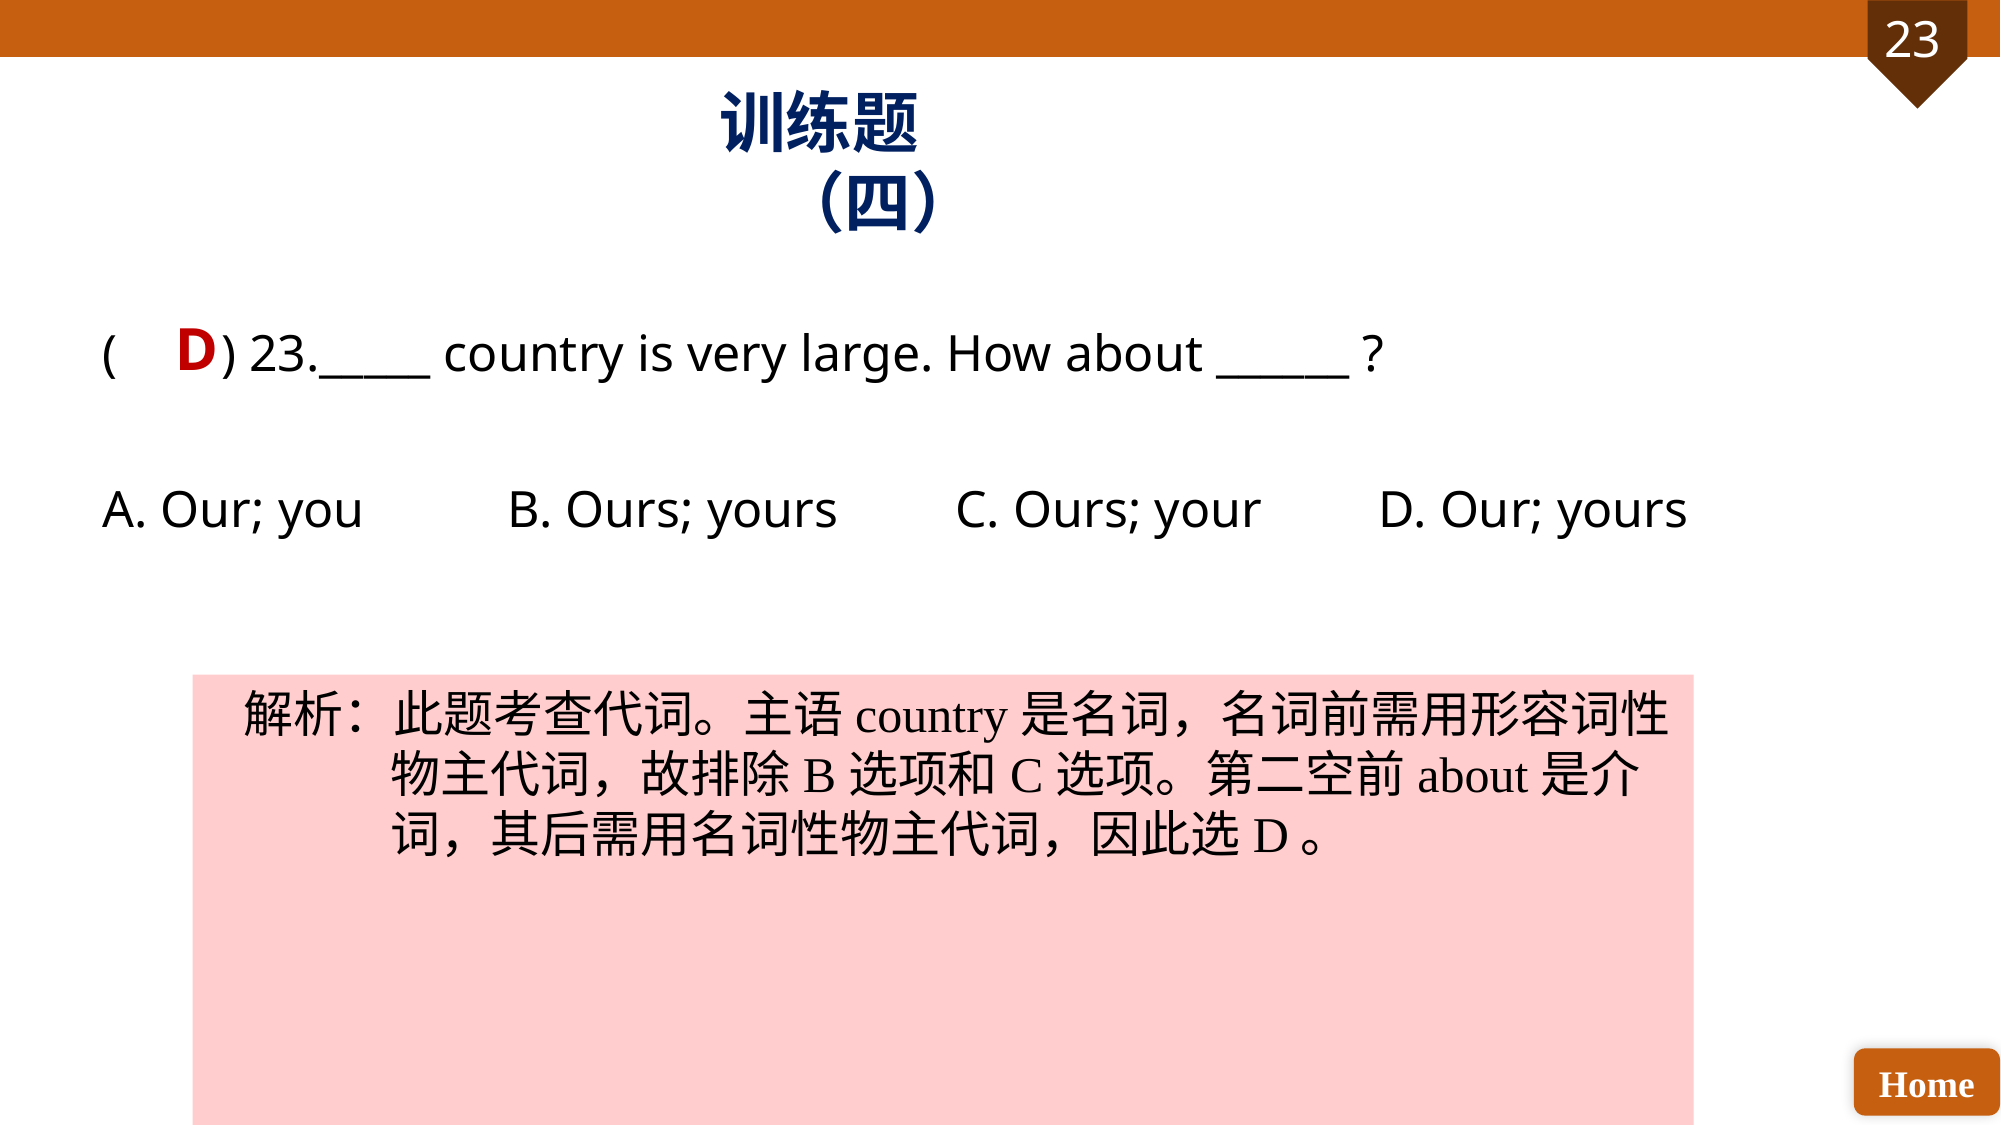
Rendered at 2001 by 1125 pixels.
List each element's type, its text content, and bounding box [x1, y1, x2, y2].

text_box ( ) 23._____ country is very large. How about ______ ? A. Our; you B. Ours; yours C. Ours; your D. Our; yours [87, 296, 1971, 546]
text_box 训练题（四） [704, 73, 1096, 249]
text_box 解析：此题考查代词。主语country是名词，名词前需用形容词性物主代词，故排除B选项和C选项。第二空前about是介词，其后需用名词性物主代词，因此选D。 [228, 674, 1686, 870]
text_box D [160, 304, 233, 390]
text_box [191, 674, 1695, 1125]
